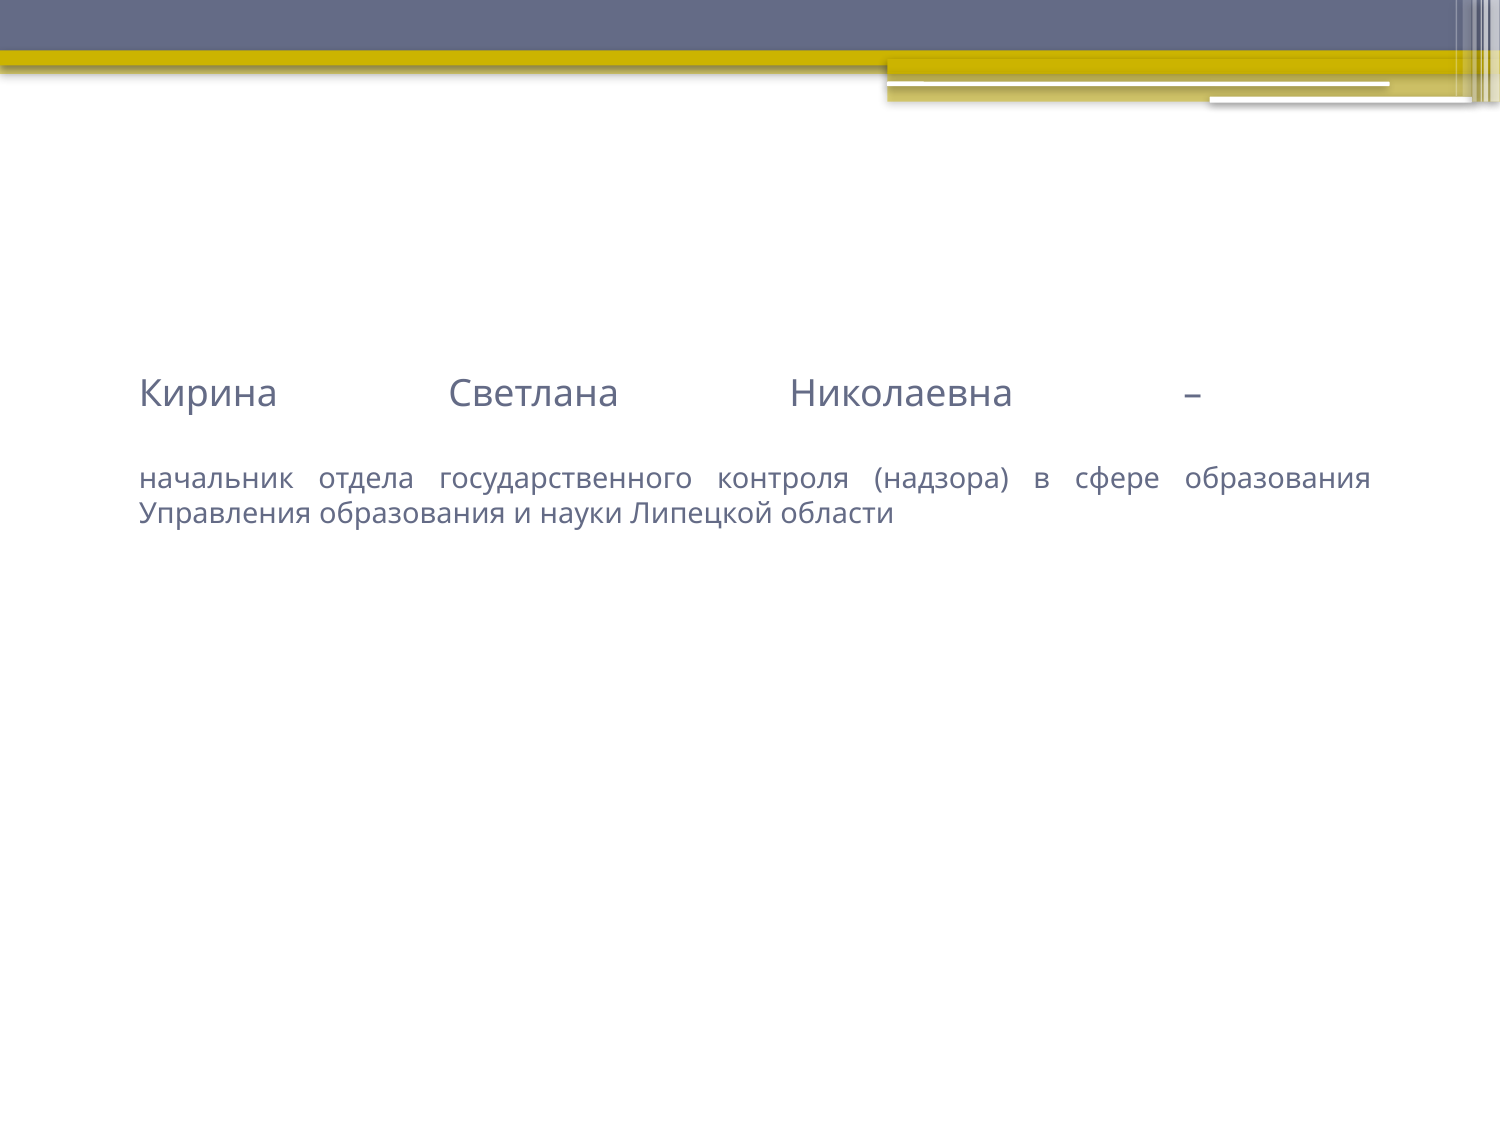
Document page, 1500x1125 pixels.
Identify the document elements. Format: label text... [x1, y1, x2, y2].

title Кирина Светлана Николаевна – начальник отдела государственного контроля (надзора) в сфере образования Управления образования и науки Липецкой области [123, 361, 1388, 537]
